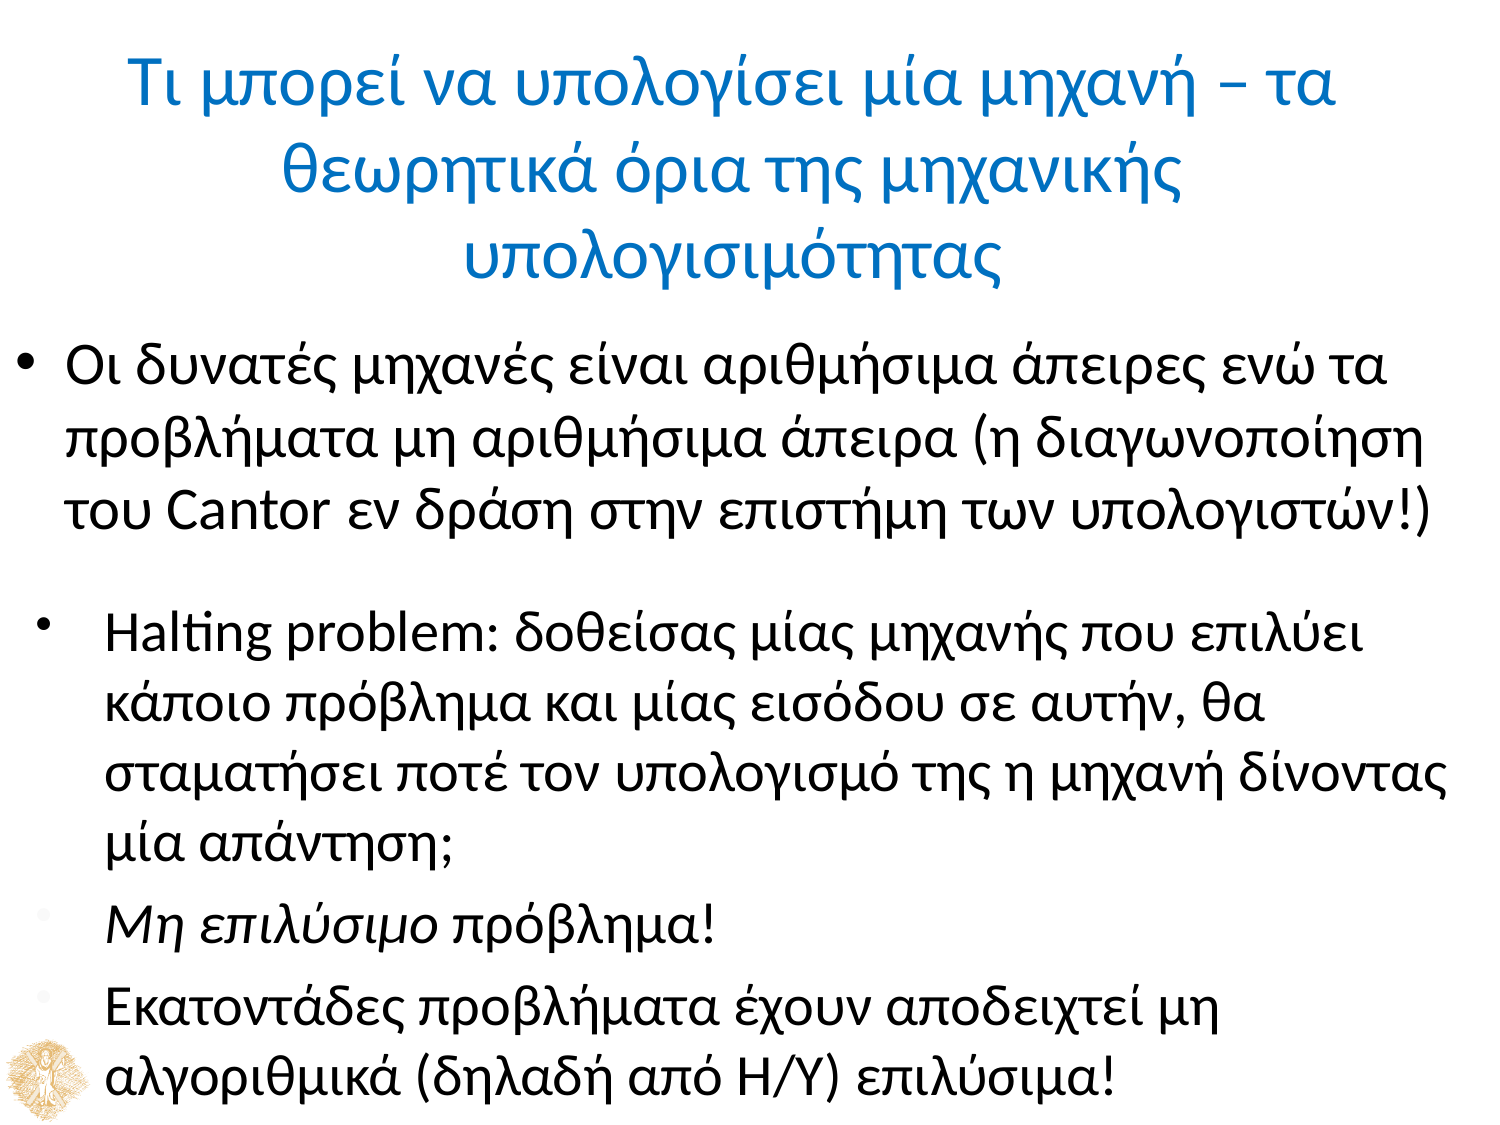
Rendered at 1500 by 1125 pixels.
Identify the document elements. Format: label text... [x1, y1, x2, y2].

picture [0, 1030, 97, 1125]
list Οι δυνατές μηχανές είναι αριθμήσιμα άπειρες ενώ τα προβλήματα μη αριθμήσιμα άπειρα (η διαγωνοποίηση του Cantor εν δράση στην επιστήμη των υπολογιστών!) [0, 316, 1500, 585]
text_box Halting problem: δοθείσας μίας μηχανής που επιλύει κάποιο πρόβλημα και μίας εισόδου σε αυτήν, θα σταματήσει ποτέ τον υπολογισμό της η μηχανή δίνοντας μία απάντηση; Μη επιλύσιμο πρόβλημα! Εκατοντάδες προβλήματα έχουν αποδειχτεί μη αλγοριθμικά (δηλαδή από Η/Υ) επιλύσιμα! [0, 585, 1500, 1090]
title Τι μπορεί να υπολογίσει μία μηχανή – τα θεωρητικά όρια της μηχανικής υπολογισιμότητας [0, 23, 1465, 303]
